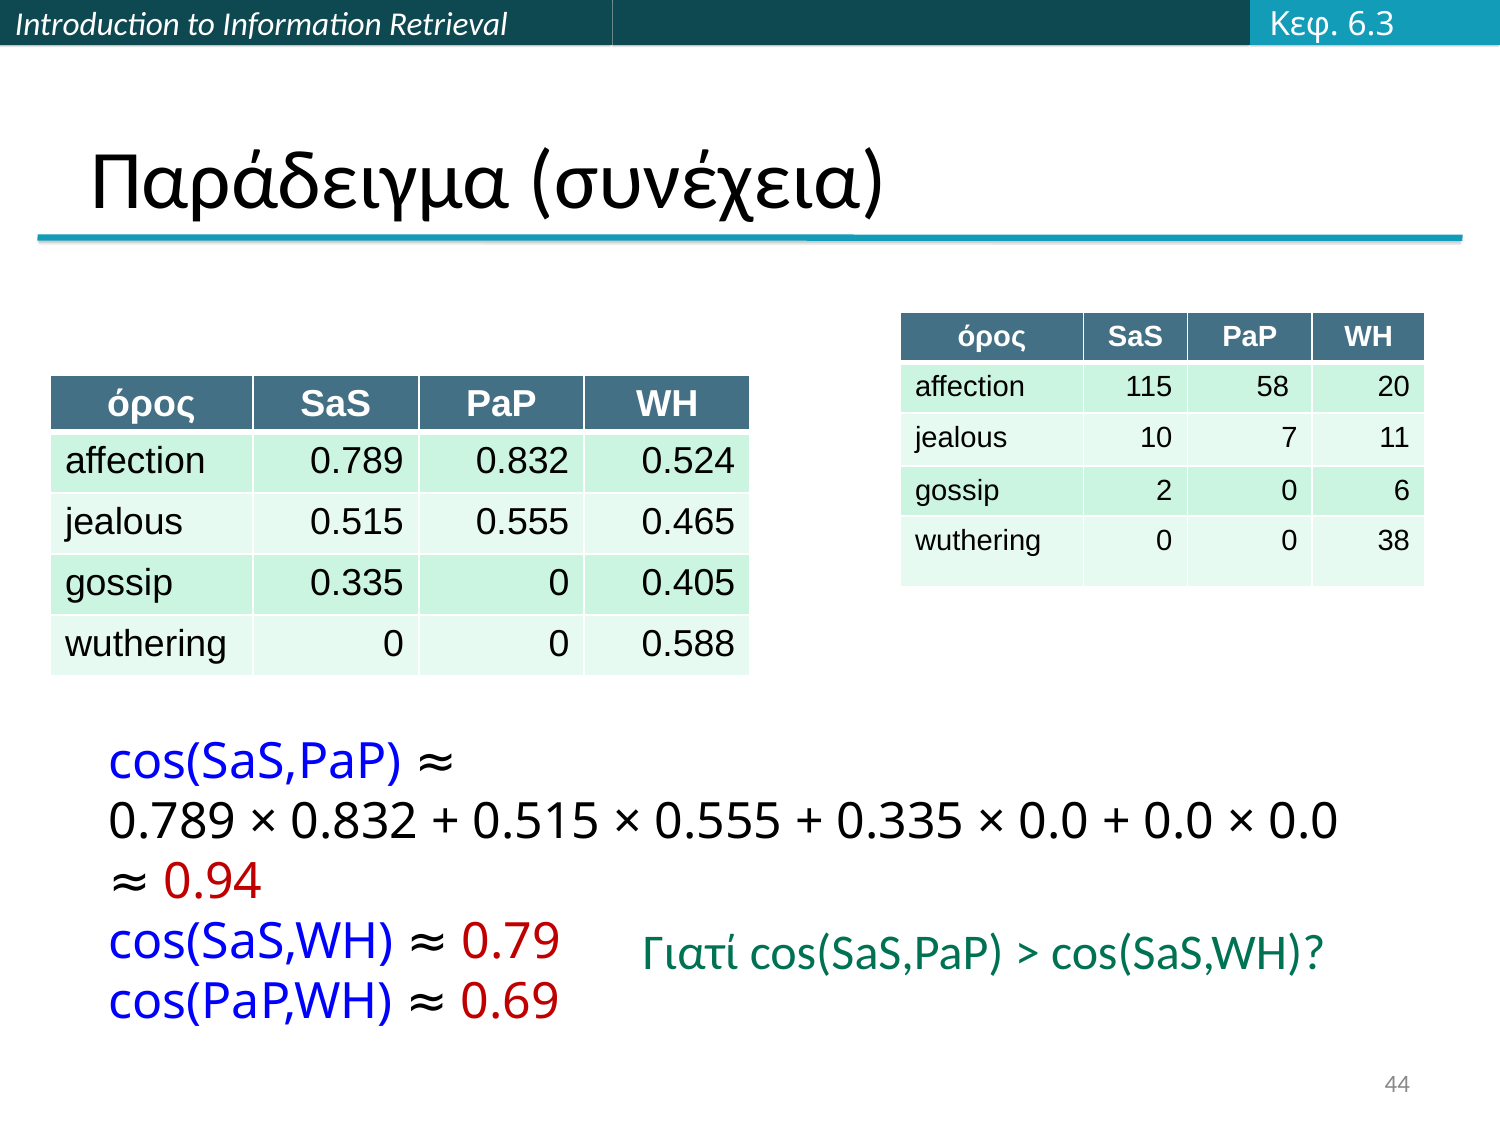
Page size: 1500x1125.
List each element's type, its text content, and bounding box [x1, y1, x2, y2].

table_cell 0.588 [585, 616, 749, 675]
table_cell affection [901, 363, 1083, 410]
table_header PaP [1188, 313, 1311, 358]
table_header PaP [420, 376, 583, 429]
table_cell affection [51, 435, 252, 492]
table_cell 0 [1188, 465, 1311, 511]
table_cell 115 [1084, 363, 1187, 410]
table_cell 0 [254, 616, 418, 675]
text_box Κεφ. 6.3 [1254, 0, 1410, 50]
table_header όρος [51, 376, 252, 429]
table_cell 0.515 [254, 494, 418, 553]
table_cell wuthering [51, 616, 252, 675]
table_cell jealous [51, 494, 252, 553]
table_cell 0 [420, 555, 583, 614]
table_cell 0 [1188, 513, 1311, 582]
table_cell 58 [1188, 363, 1311, 410]
table_cell 0.405 [585, 555, 749, 614]
table_cell 7 [1188, 412, 1311, 463]
table_cell 10 [1084, 412, 1187, 463]
table_header WH [585, 376, 749, 429]
table_header όρος [901, 313, 1083, 358]
title Παράδειγμα (συνέχεια) [74, 44, 1426, 233]
text_box cos(SaS,PaP) ≈ 0.789 × 0.832 + 0.515 × 0.555 + 0.335 × 0.0 + 0.0 × 0.0 ≈ 0.94 cos(SaS,WH) ≈ 0.79 cos(PaP,WH) ≈ 0.69 [93, 721, 1354, 1037]
table_cell 0.555 [420, 494, 583, 553]
table_cell 0.335 [254, 555, 418, 614]
table_cell 0 [420, 616, 583, 675]
table_cell 0.789 [254, 435, 418, 492]
table_cell 38 [1313, 513, 1424, 582]
table_cell 2 [1084, 465, 1187, 511]
table_cell 0.524 [585, 435, 749, 492]
table_cell wuthering [901, 513, 1083, 582]
table_cell 0.832 [420, 435, 583, 492]
table_cell 20 [1313, 363, 1424, 410]
table_header SaS [254, 376, 418, 429]
table_cell 0 [1084, 513, 1187, 582]
table_cell gossip [901, 465, 1083, 511]
slide_number 44 [1074, 1062, 1425, 1103]
table_cell jealous [901, 412, 1083, 463]
table_cell 11 [1313, 412, 1424, 463]
table_header WH [1313, 313, 1424, 358]
table_header SaS [1084, 313, 1187, 358]
table_cell 6 [1313, 465, 1424, 511]
text_box Γιατί cos(SaS,PaP) > cos(SaS,WH)? [628, 912, 1342, 988]
table_cell gossip [51, 555, 252, 614]
table_cell 0.465 [585, 494, 749, 553]
